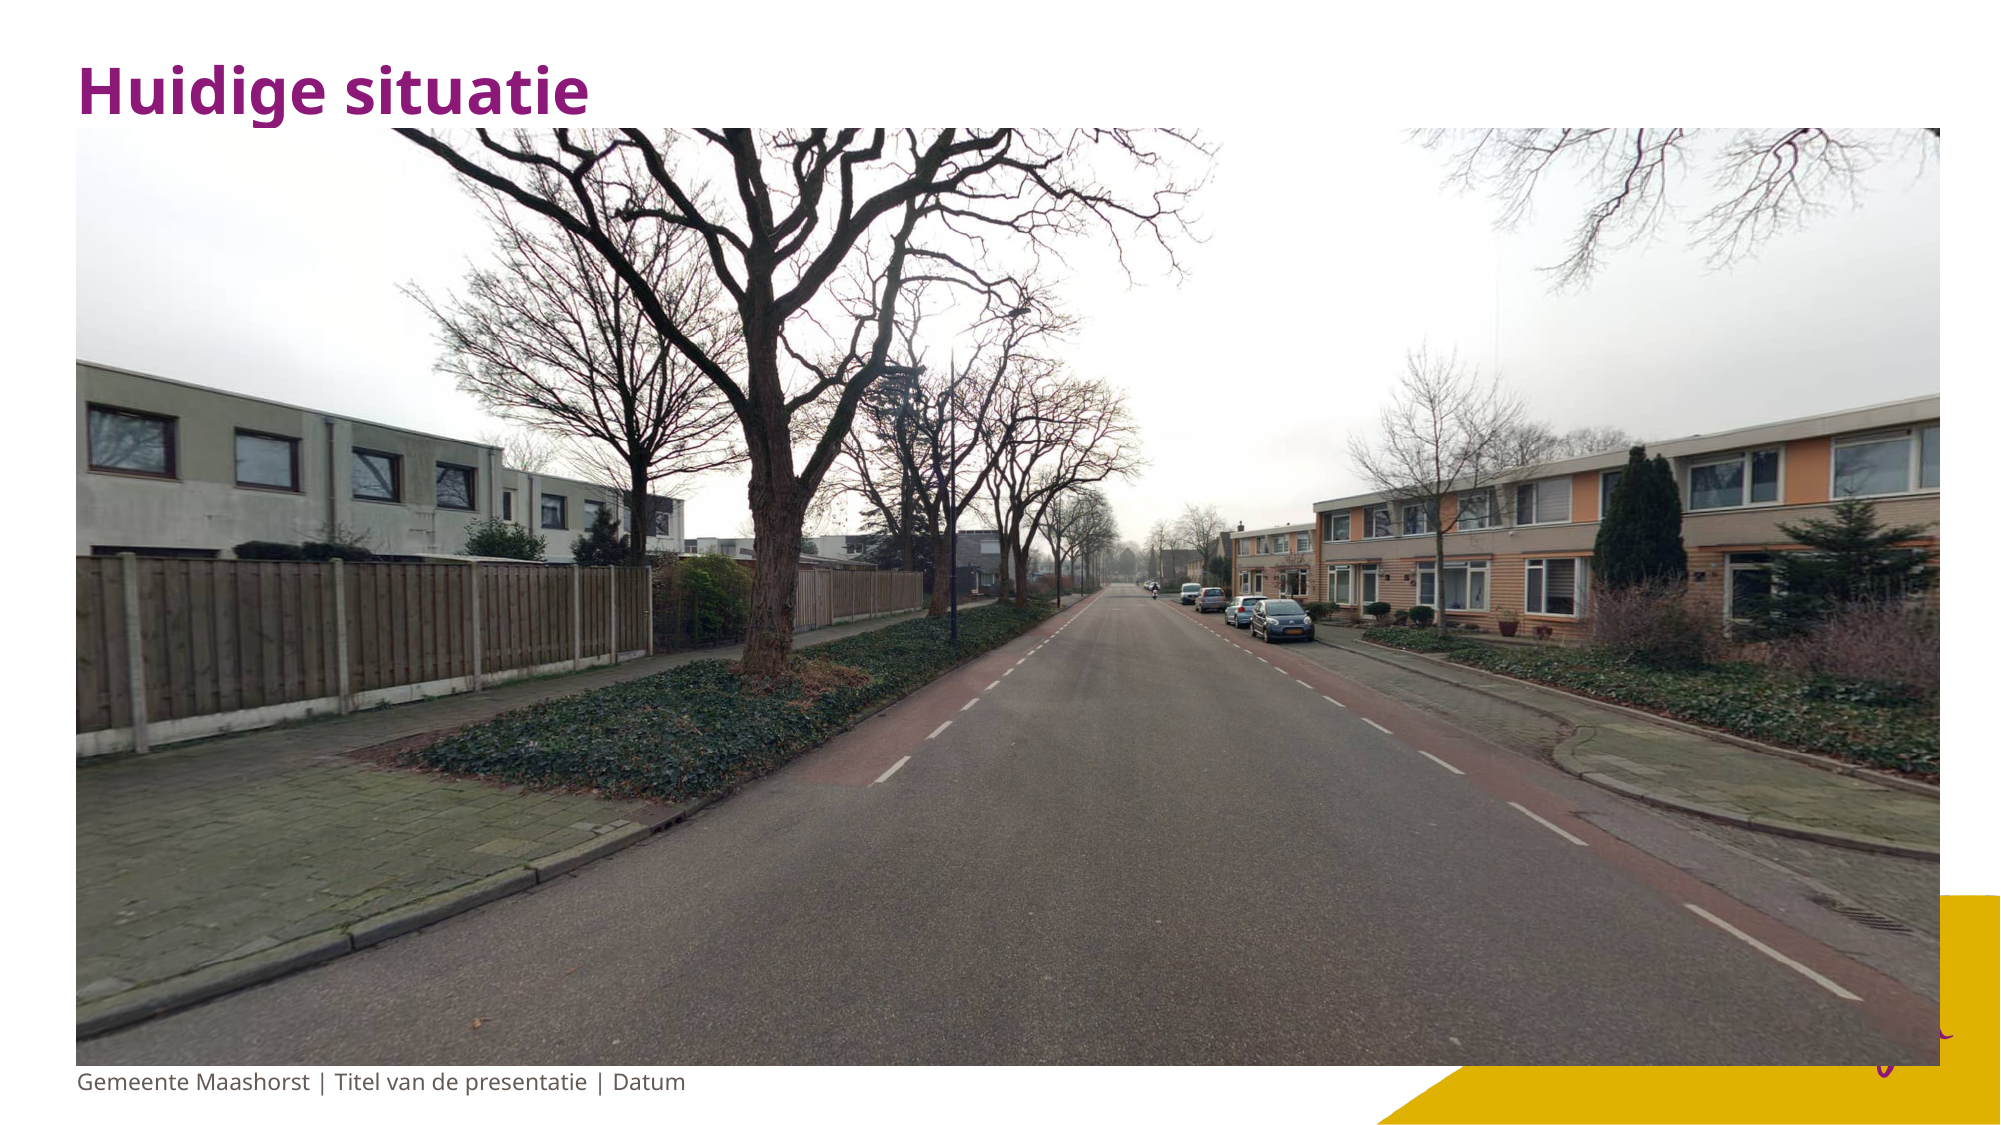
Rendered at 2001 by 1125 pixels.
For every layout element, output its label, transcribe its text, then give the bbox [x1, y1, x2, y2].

title Huidige situatie [76, 0, 1924, 128]
picture [76, 128, 2000, 1125]
footer Gemeente Maashorst | Titel van de presentatie | Datum [76, 1066, 1376, 1096]
